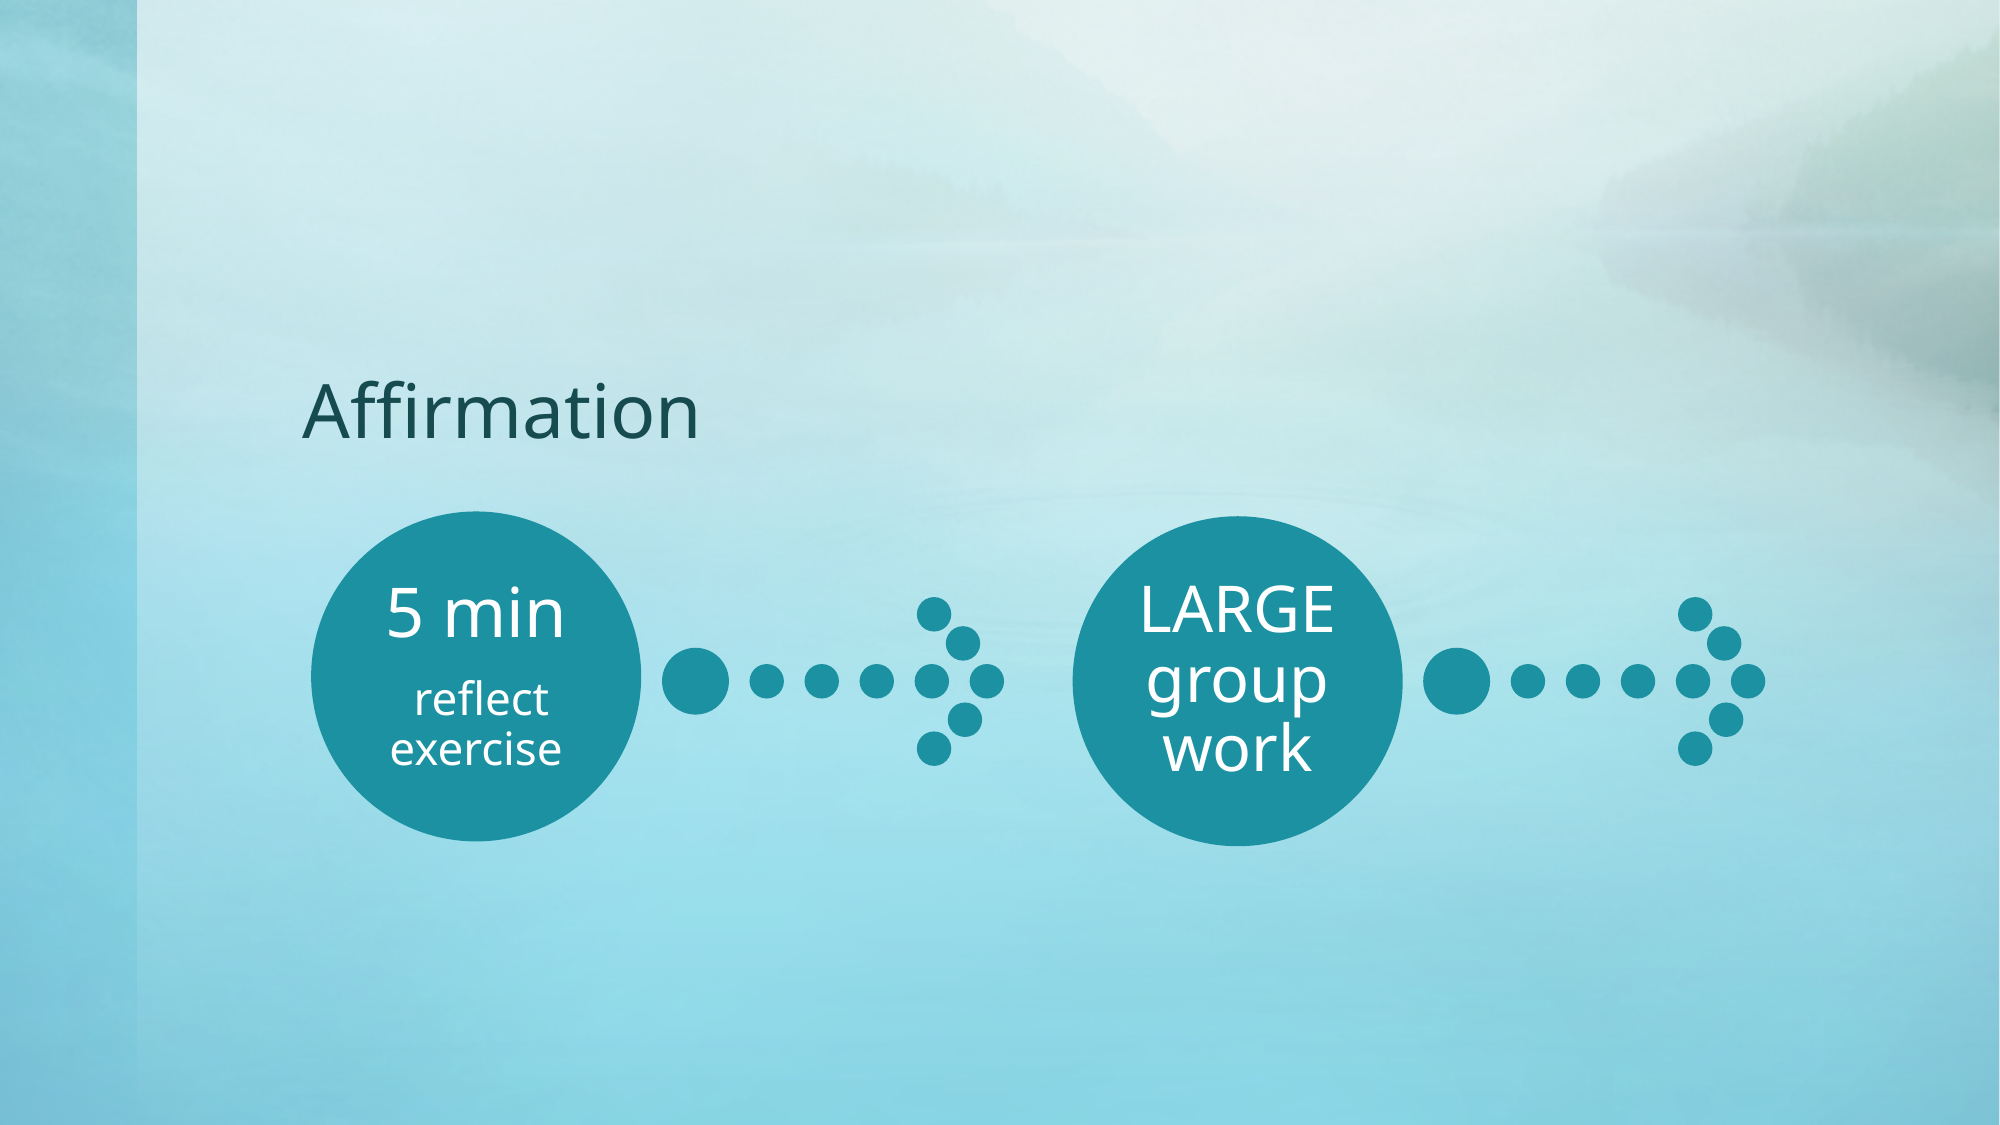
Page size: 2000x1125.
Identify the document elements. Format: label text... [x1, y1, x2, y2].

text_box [312, 512, 1765, 850]
title Affirmation [287, 275, 1863, 463]
picture [0, 0, 2000, 1125]
